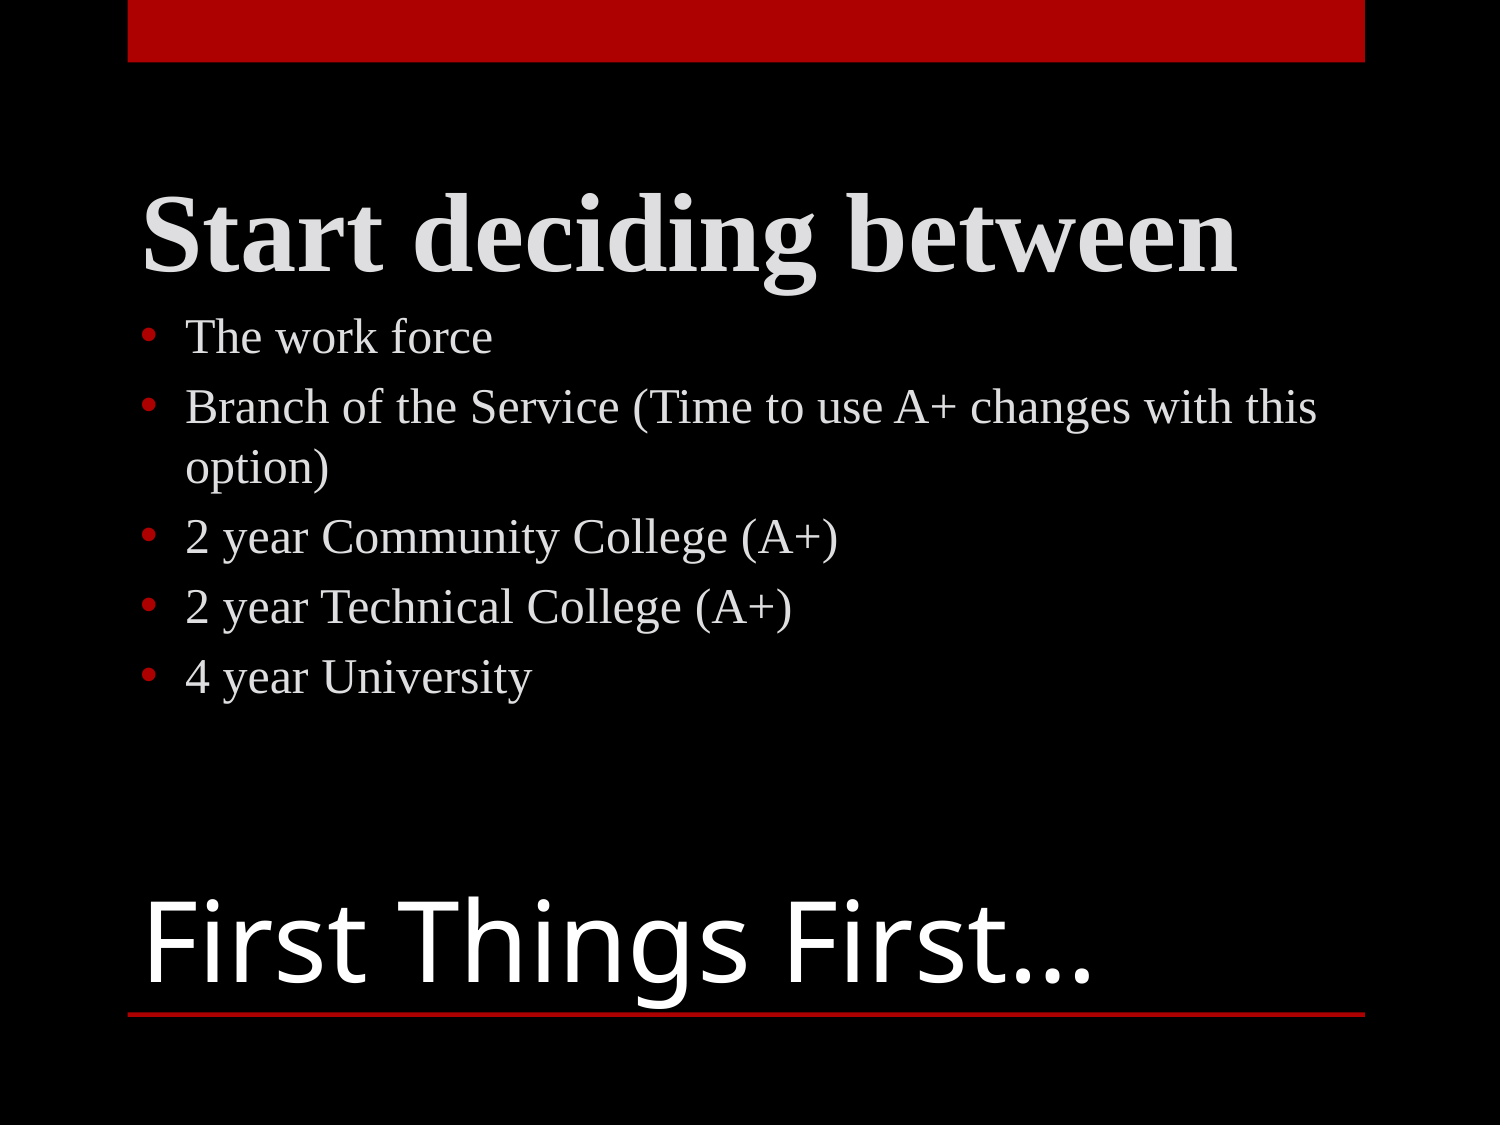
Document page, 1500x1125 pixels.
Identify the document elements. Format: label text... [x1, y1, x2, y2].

list Start deciding between The work force Branch of the Service (Time to use A+ changes with this option) 2 year Community College (A+) 2 year Technical College (A+) 4 year University [125, 112, 1363, 750]
title First Things First… [125, 750, 1238, 1013]
